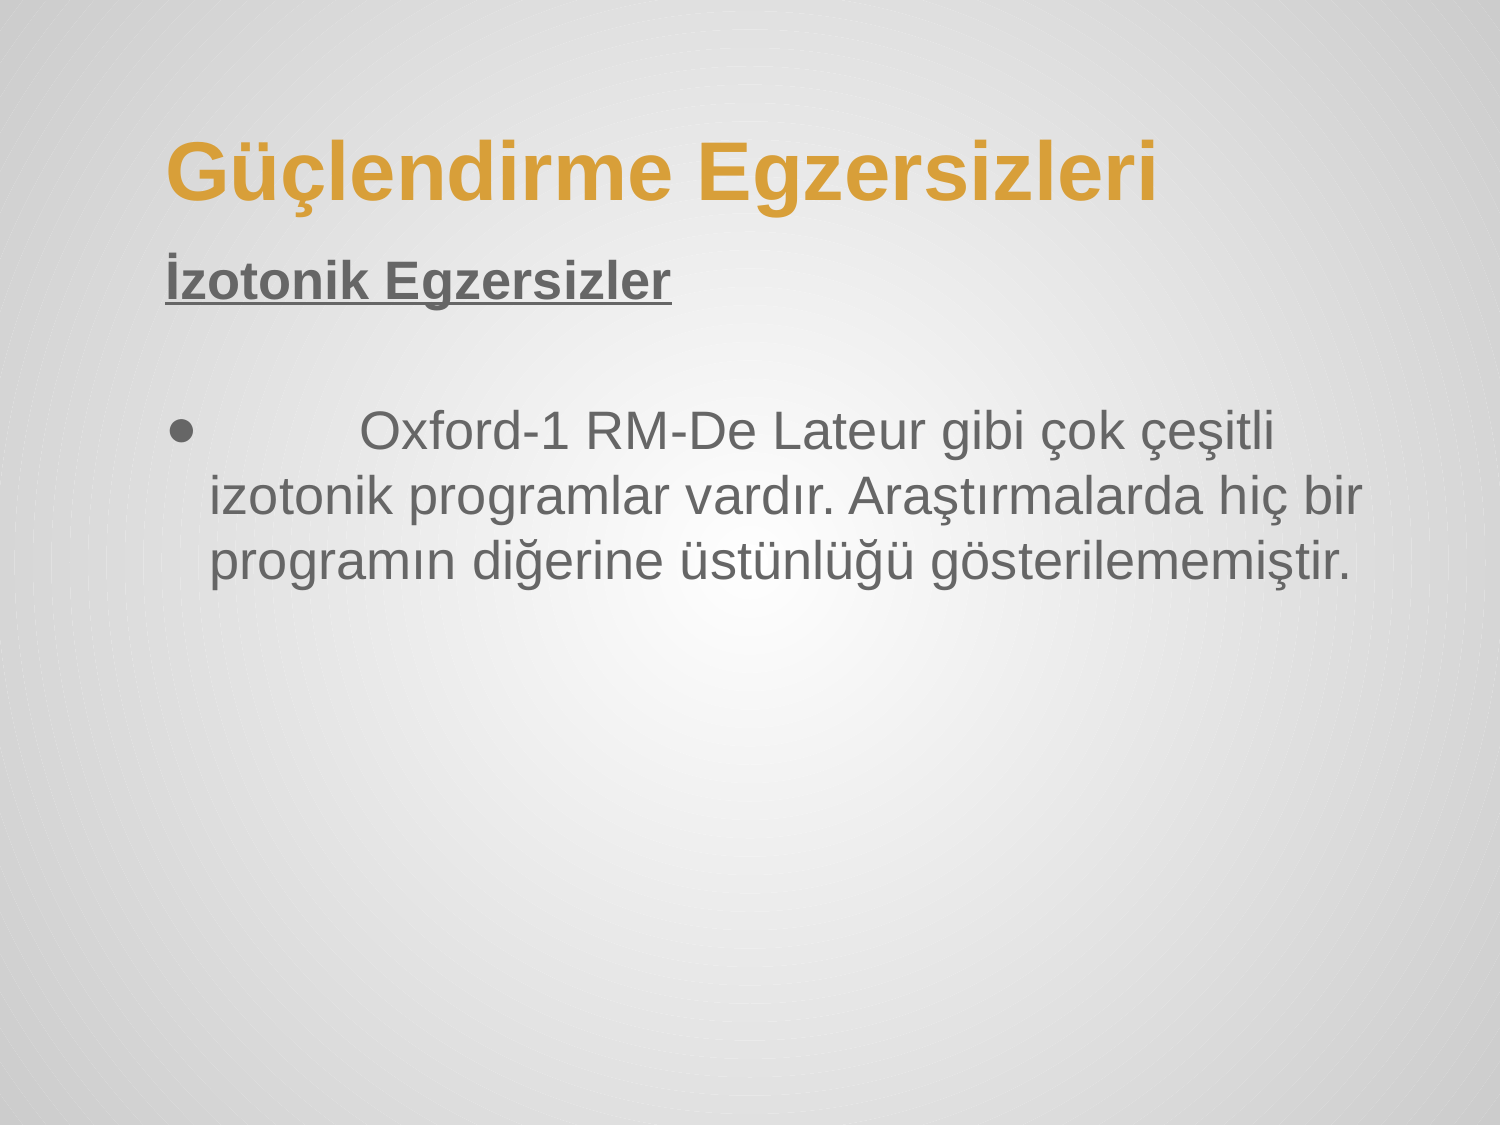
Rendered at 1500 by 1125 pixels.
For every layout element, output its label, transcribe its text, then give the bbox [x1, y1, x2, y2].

title Güçlendirme Egzersizleri [150, 45, 1425, 233]
list İzotonik Egzersizler Oxford-1 RM-De Lateur gibi çok çeşitli izotonik programlar vardır. Araştırmalarda hiç bir programın diğerine üstünlüğü gösterilememiştir. [150, 237, 1425, 988]
